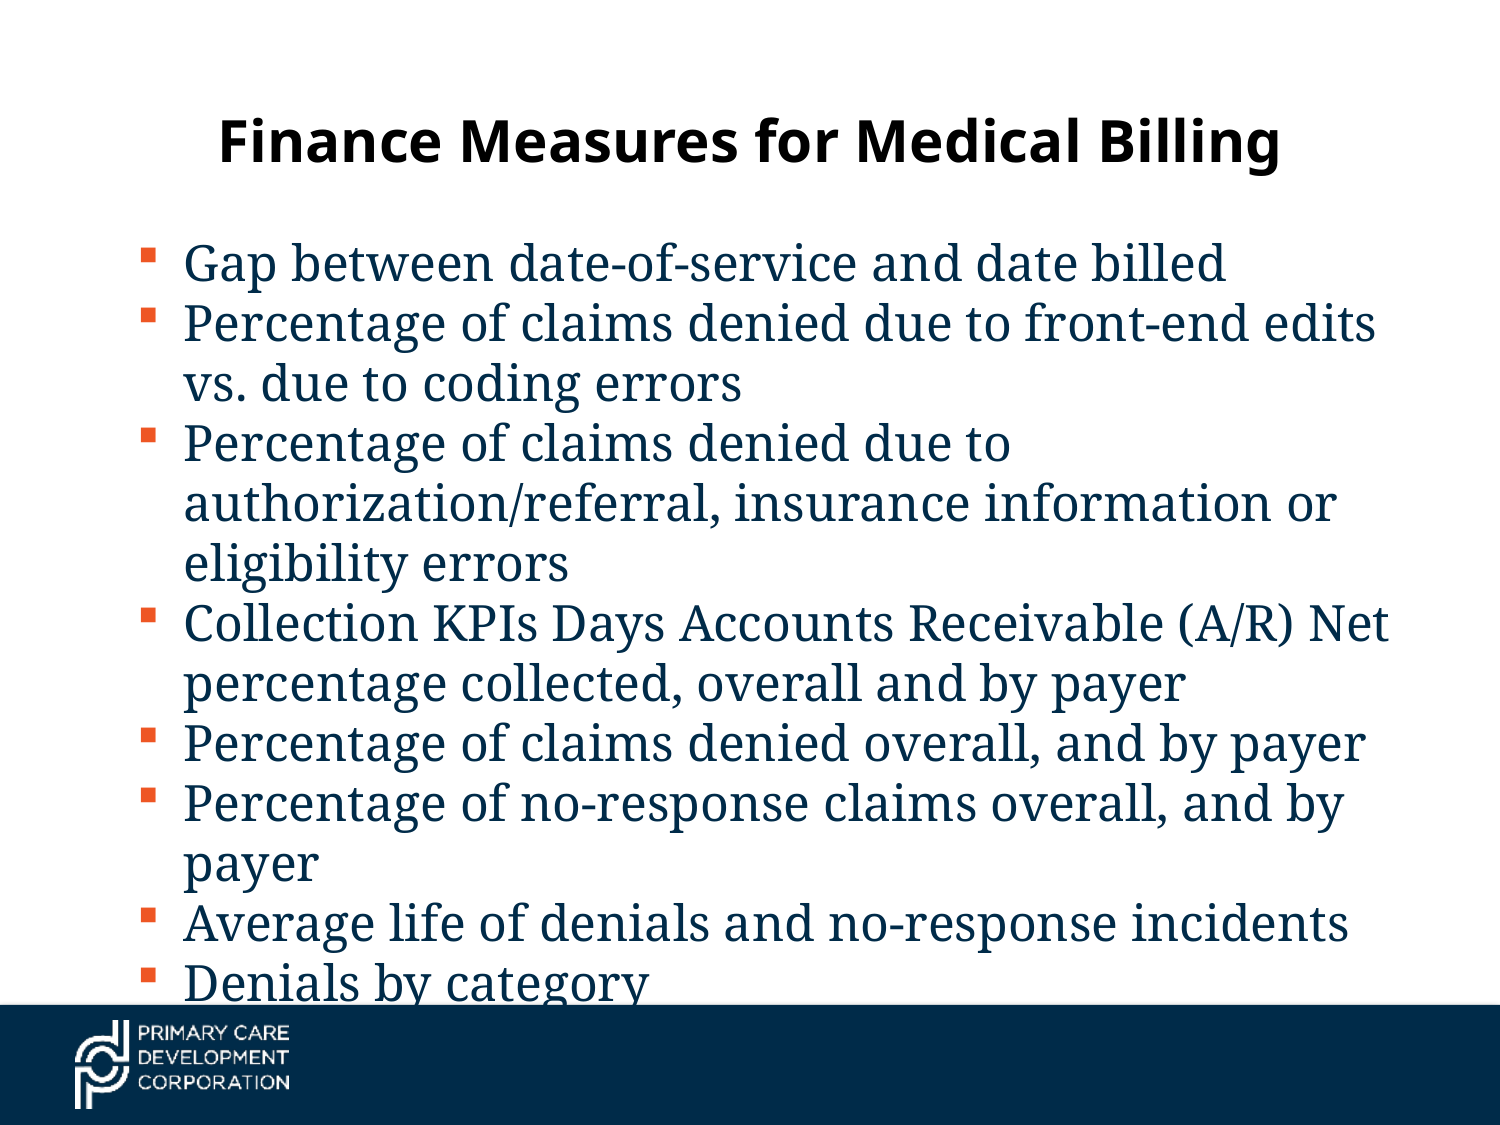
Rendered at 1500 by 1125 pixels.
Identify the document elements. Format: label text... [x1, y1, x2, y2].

picture [75, 1020, 289, 1109]
list Gap between date-of-service and date billed Percentage of claims denied due to front-end edits vs. due to coding errors Percentage of claims denied due to authorization/referral, insurance information or eligibility errors Collection KPIs Days Accounts Receivable (A/R) Net percentage collected, overall and by payer Percentage of claims denied overall, and by payer Percentage of no-response claims overall, and by payer Average life of denials and no-response incidents Denials by category [75, 313, 1425, 931]
title Finance Measures for Medical Billing [75, 45, 1425, 233]
